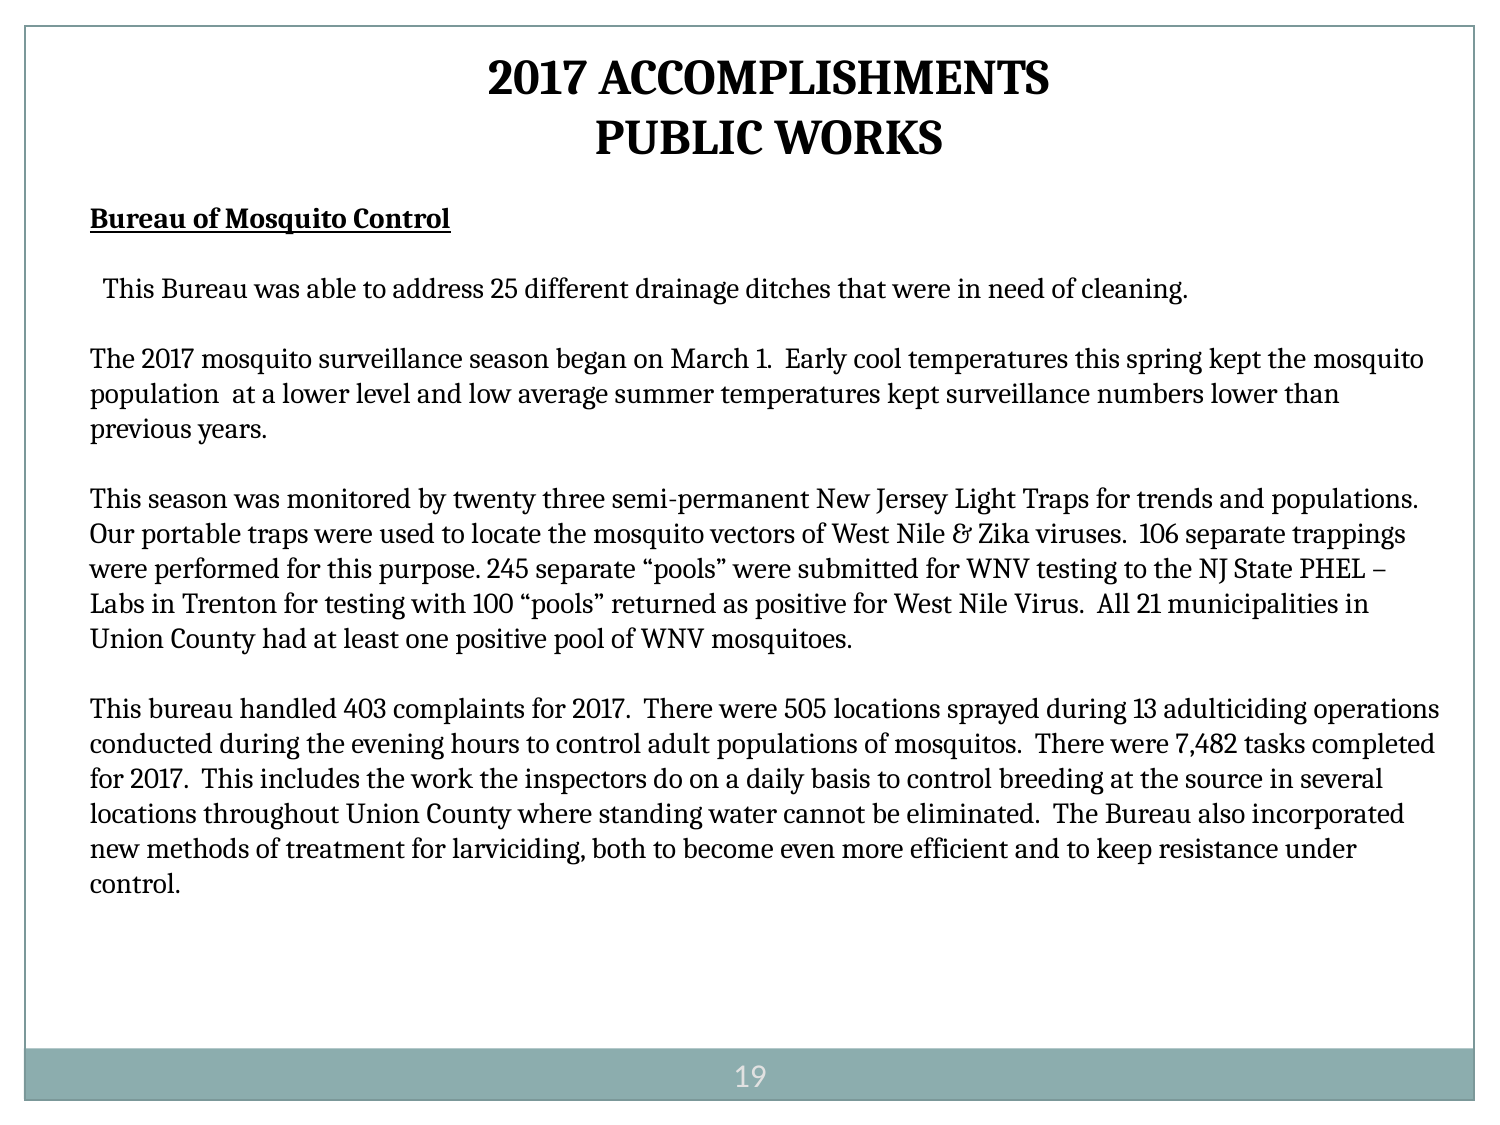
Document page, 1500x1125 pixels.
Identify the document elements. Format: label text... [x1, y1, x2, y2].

text_box 2017 ACCOMPLISHMENTS PUBLIC WORKS Bureau of Mosquito Control This Bureau was able to address 25 different drainage ditches that were in need of cleaning. The 2017 mosquito surveillance season began on March 1. Early cool temperatures this spring kept the mosquito population at a lower level and low average summer temperatures kept surveillance numbers lower than previous years. This season was monitored by twenty three semi-permanent New Jersey Light Traps for trends and populations. Our portable traps were used to locate the mosquito vectors of West Nile & Zika viruses. 106 separate trappings were performed for this purpose. 245 separate “pools” were submitted for WNV testing to the NJ State PHEL – Labs in Trenton for testing with 100 “pools” returned as positive for West Nile Virus. All 21 municipalities in Union County had at least one positive pool of WNV mosquitoes. This bureau handled 403 complaints for 2017. There were 505 locations sprayed during 13 adulticiding operations conducted during the evening hours to control adult populations of mosquitos. There were 7,482 tasks completed for 2017. This includes the work the inspectors do on a daily basis to control breeding at the source in several locations throughout Union County where standing water cannot be eliminated. The Bureau also incorporated new methods of treatment for larviciding, both to become even more efficient and to keep resistance under control. [75, 37, 1463, 907]
slide_number 19 [699, 1037, 800, 1110]
